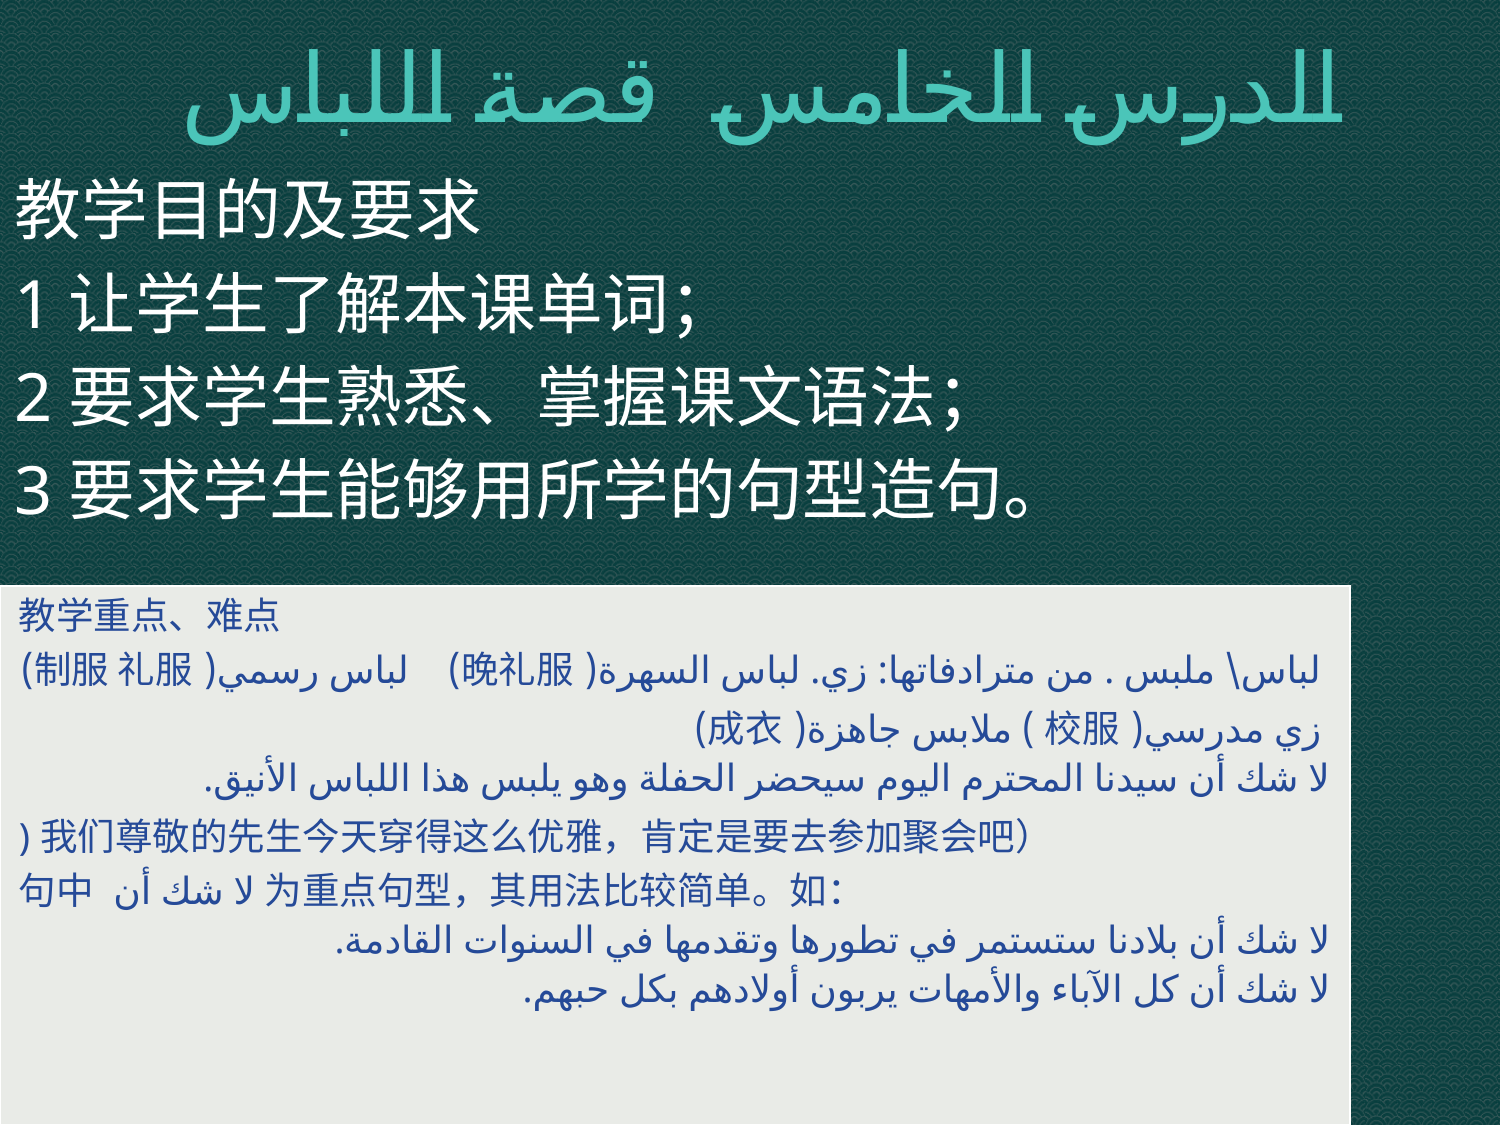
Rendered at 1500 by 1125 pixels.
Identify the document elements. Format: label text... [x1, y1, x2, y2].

subtitle 教学目的及要求 1让学生了解本课单词； 2要求学生熟悉、掌握课文语法； 3要求学生能够用所学的句型造句。 [0, 160, 1500, 1125]
title الدرس الخامس قصة اللباس [123, 19, 1399, 149]
table_header 教学重点、难点 لباس\ ملبس . من مترادفاتها: زي. لباس السهرة(晚礼服) لباس رسمي(制服 礼服) زي مدرسي(校服) ملابس جاهزة(成衣) لا شك أن سيدنا المحترم اليوم سيحضر الحفلة وهو يلبس هذا اللباس الأنيق. )我们尊敬的先生今天穿得这么优雅，肯定是要去参加聚会吧） 句中 لا شك أن为重点句型，其用法比较简单。如： لا شك أن بلادنا ستستمر في تطورها وتقدمها في السنوات القادمة. لا شك أن كل الآباء والأمهات يربون أولادهم بكل حبهم. [1, 587, 1349, 1124]
